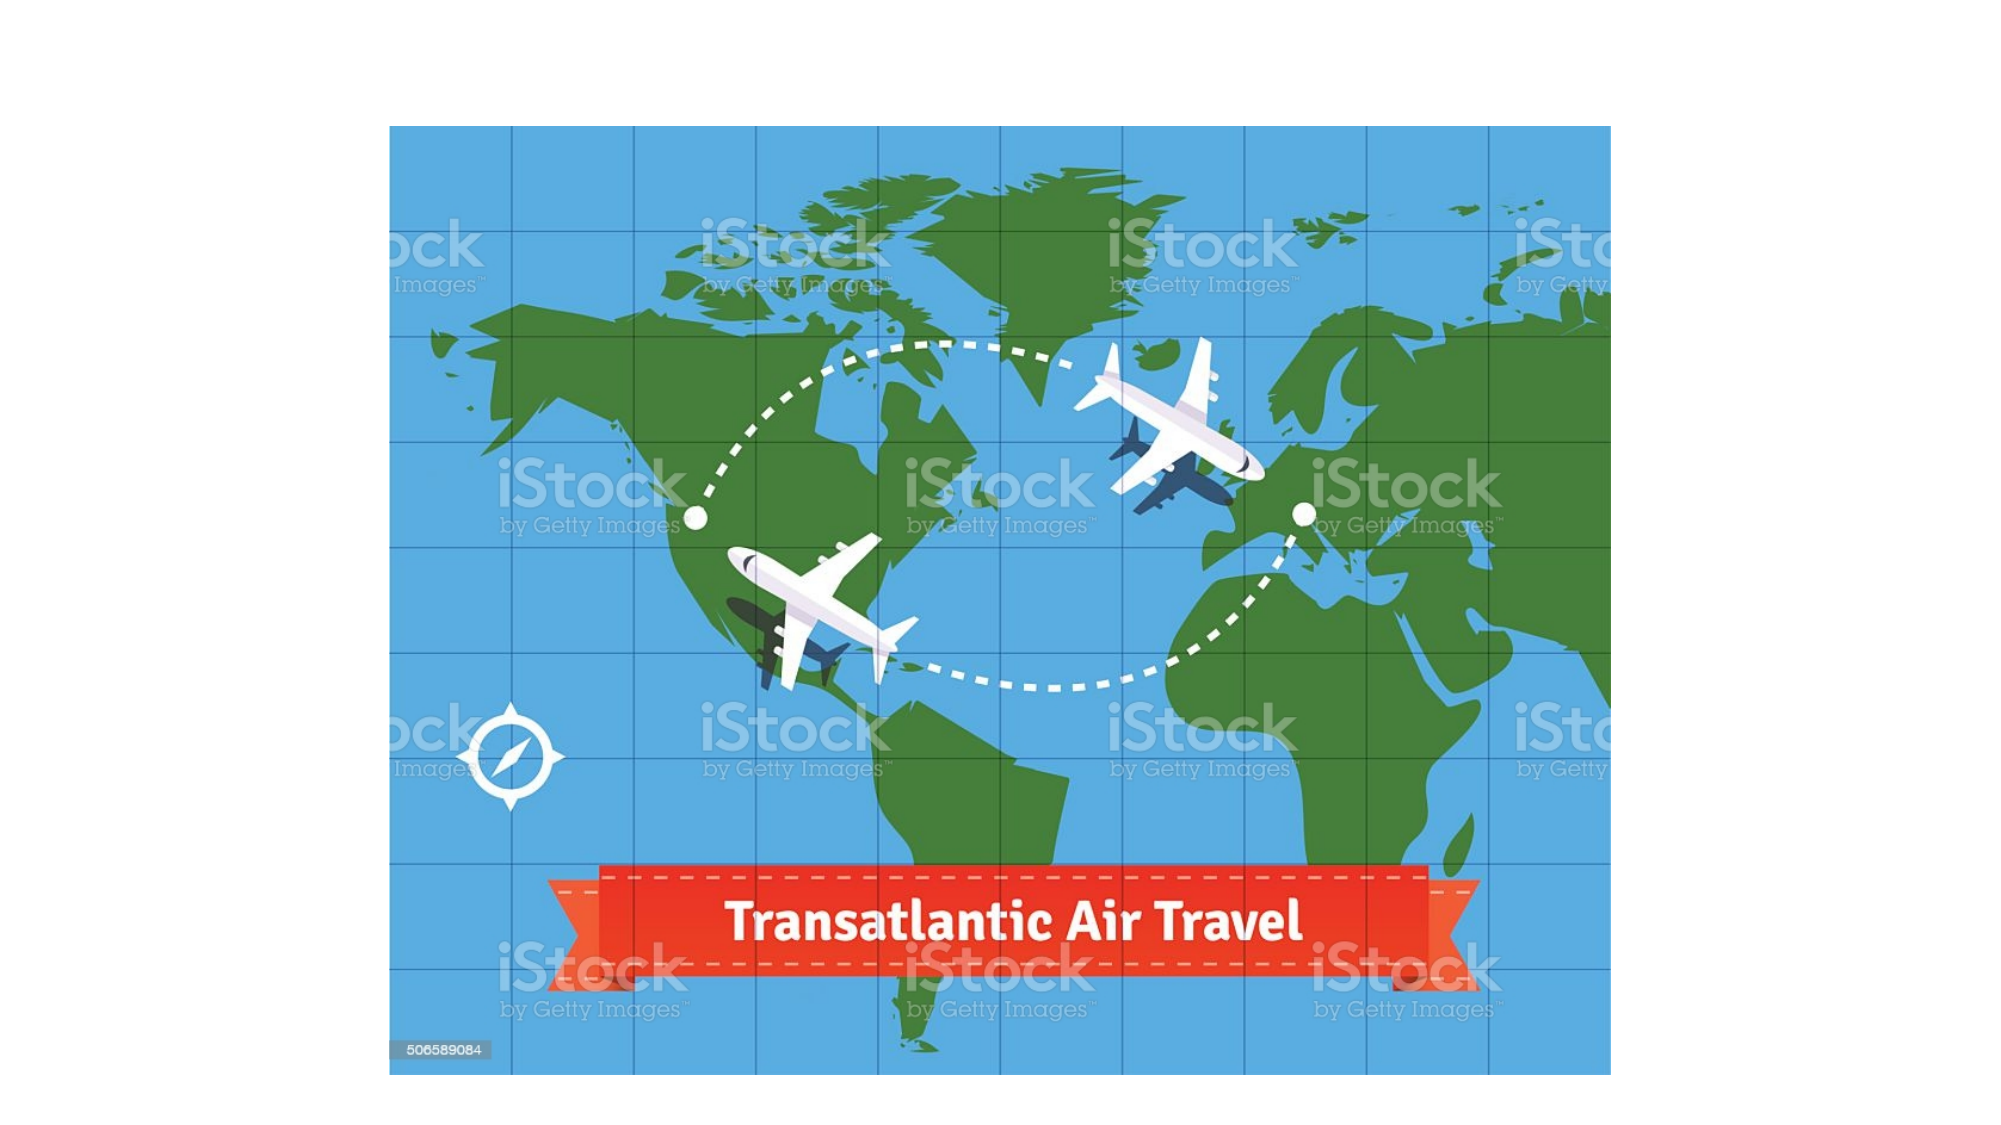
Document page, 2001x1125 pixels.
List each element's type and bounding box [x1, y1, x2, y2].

picture [389, 126, 1611, 1075]
